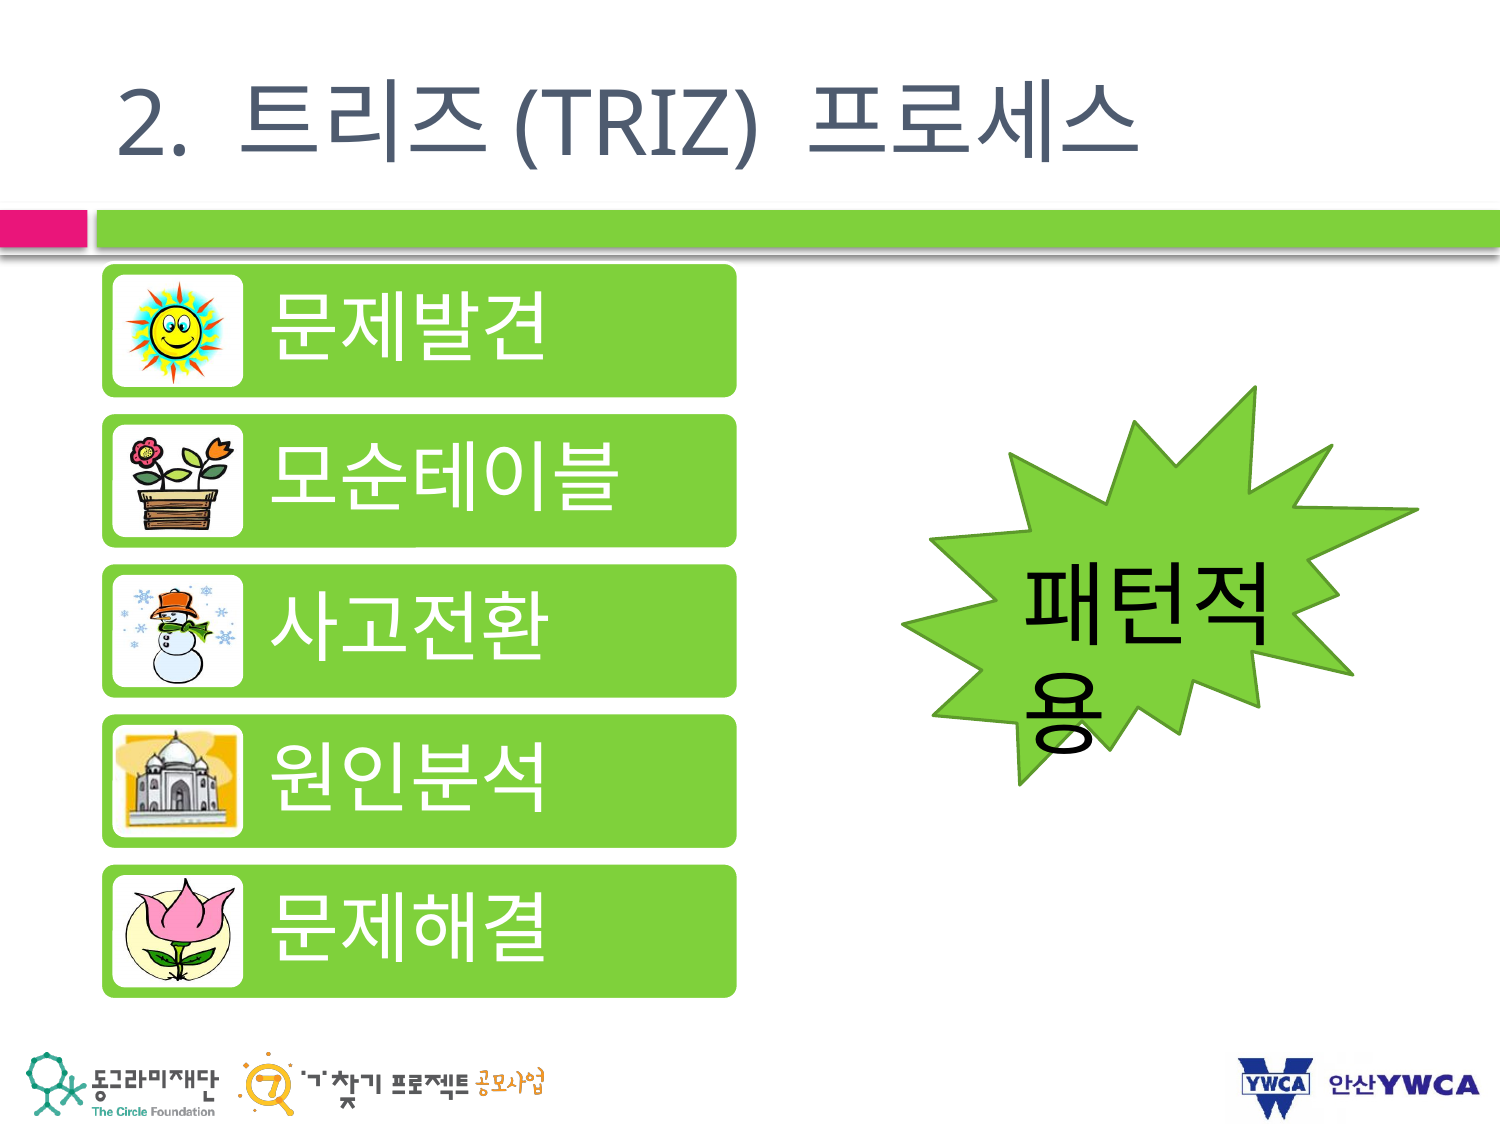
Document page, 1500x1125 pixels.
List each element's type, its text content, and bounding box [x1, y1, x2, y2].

title 2. 트리즈(TRIZ) 프로세스 [100, 37, 1438, 200]
picture [26, 1052, 219, 1116]
text_box [1017, 774, 1033, 787]
picture [1225, 1052, 1490, 1124]
text_box 패턴적용 [1007, 538, 1301, 774]
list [100, 262, 739, 1001]
text_box [900, 385, 1420, 724]
picture [238, 1052, 544, 1116]
